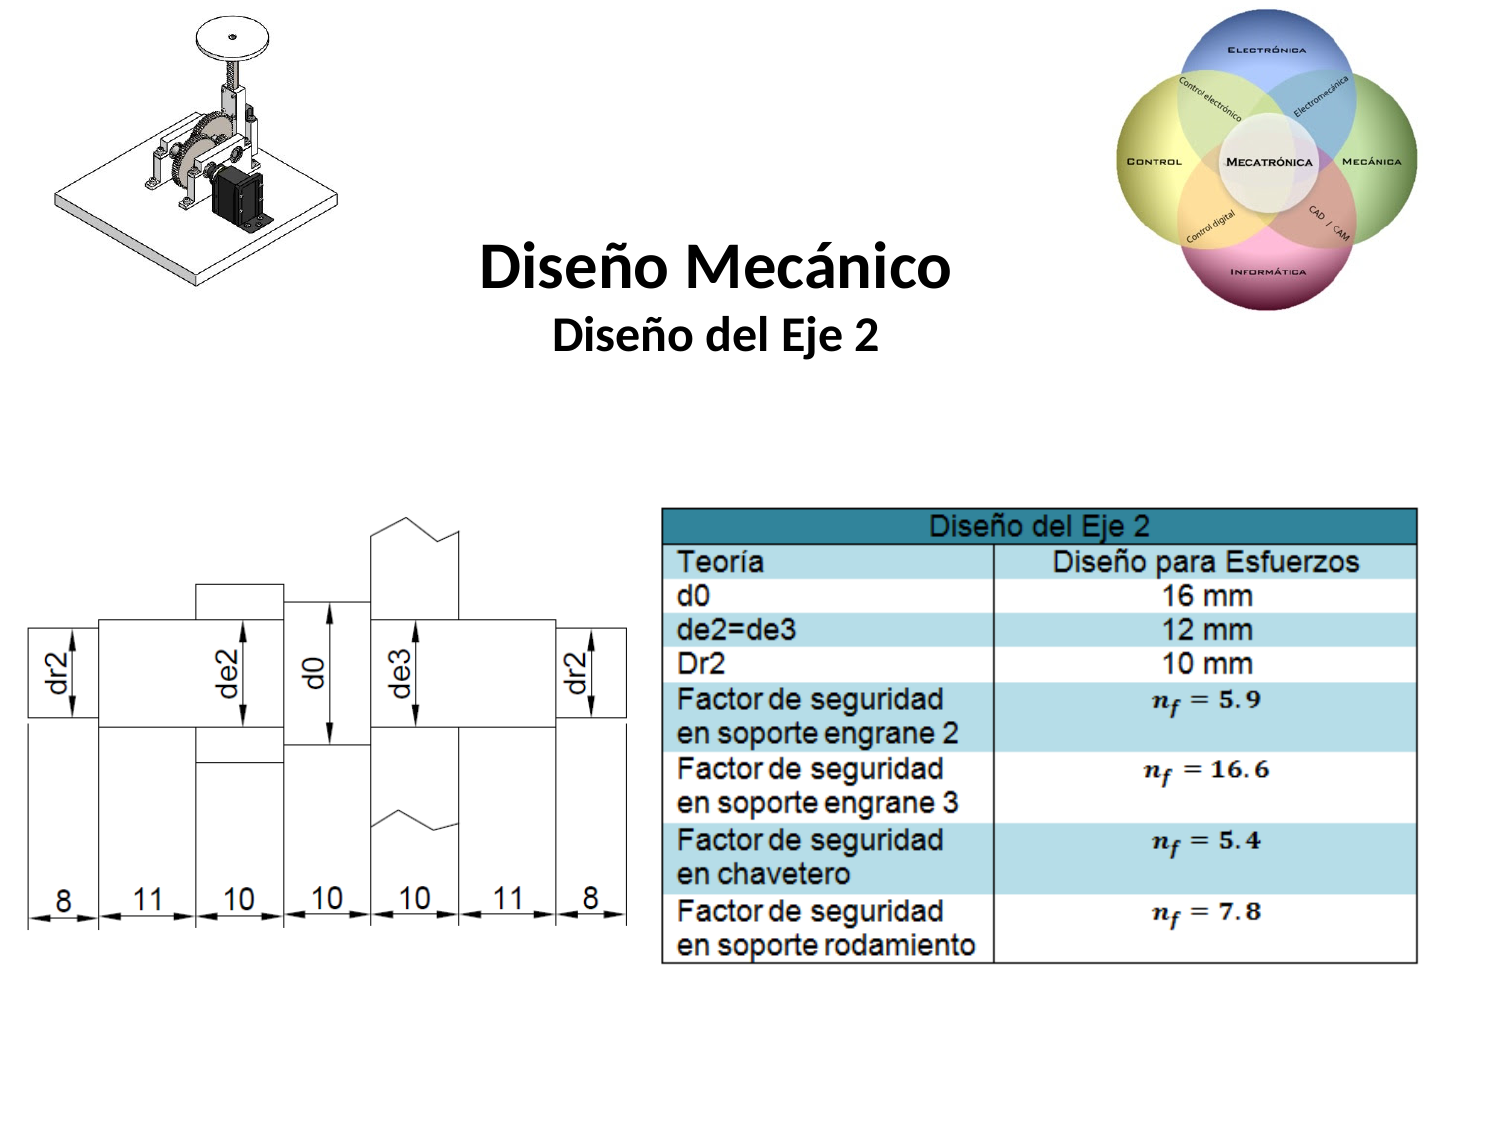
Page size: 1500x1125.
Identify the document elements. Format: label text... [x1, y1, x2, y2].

title Diseño Mecánico Diseño del Eje 2 [41, 197, 1392, 386]
picture [0, 467, 1431, 971]
picture [1111, 6, 1424, 314]
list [40, 0, 348, 304]
